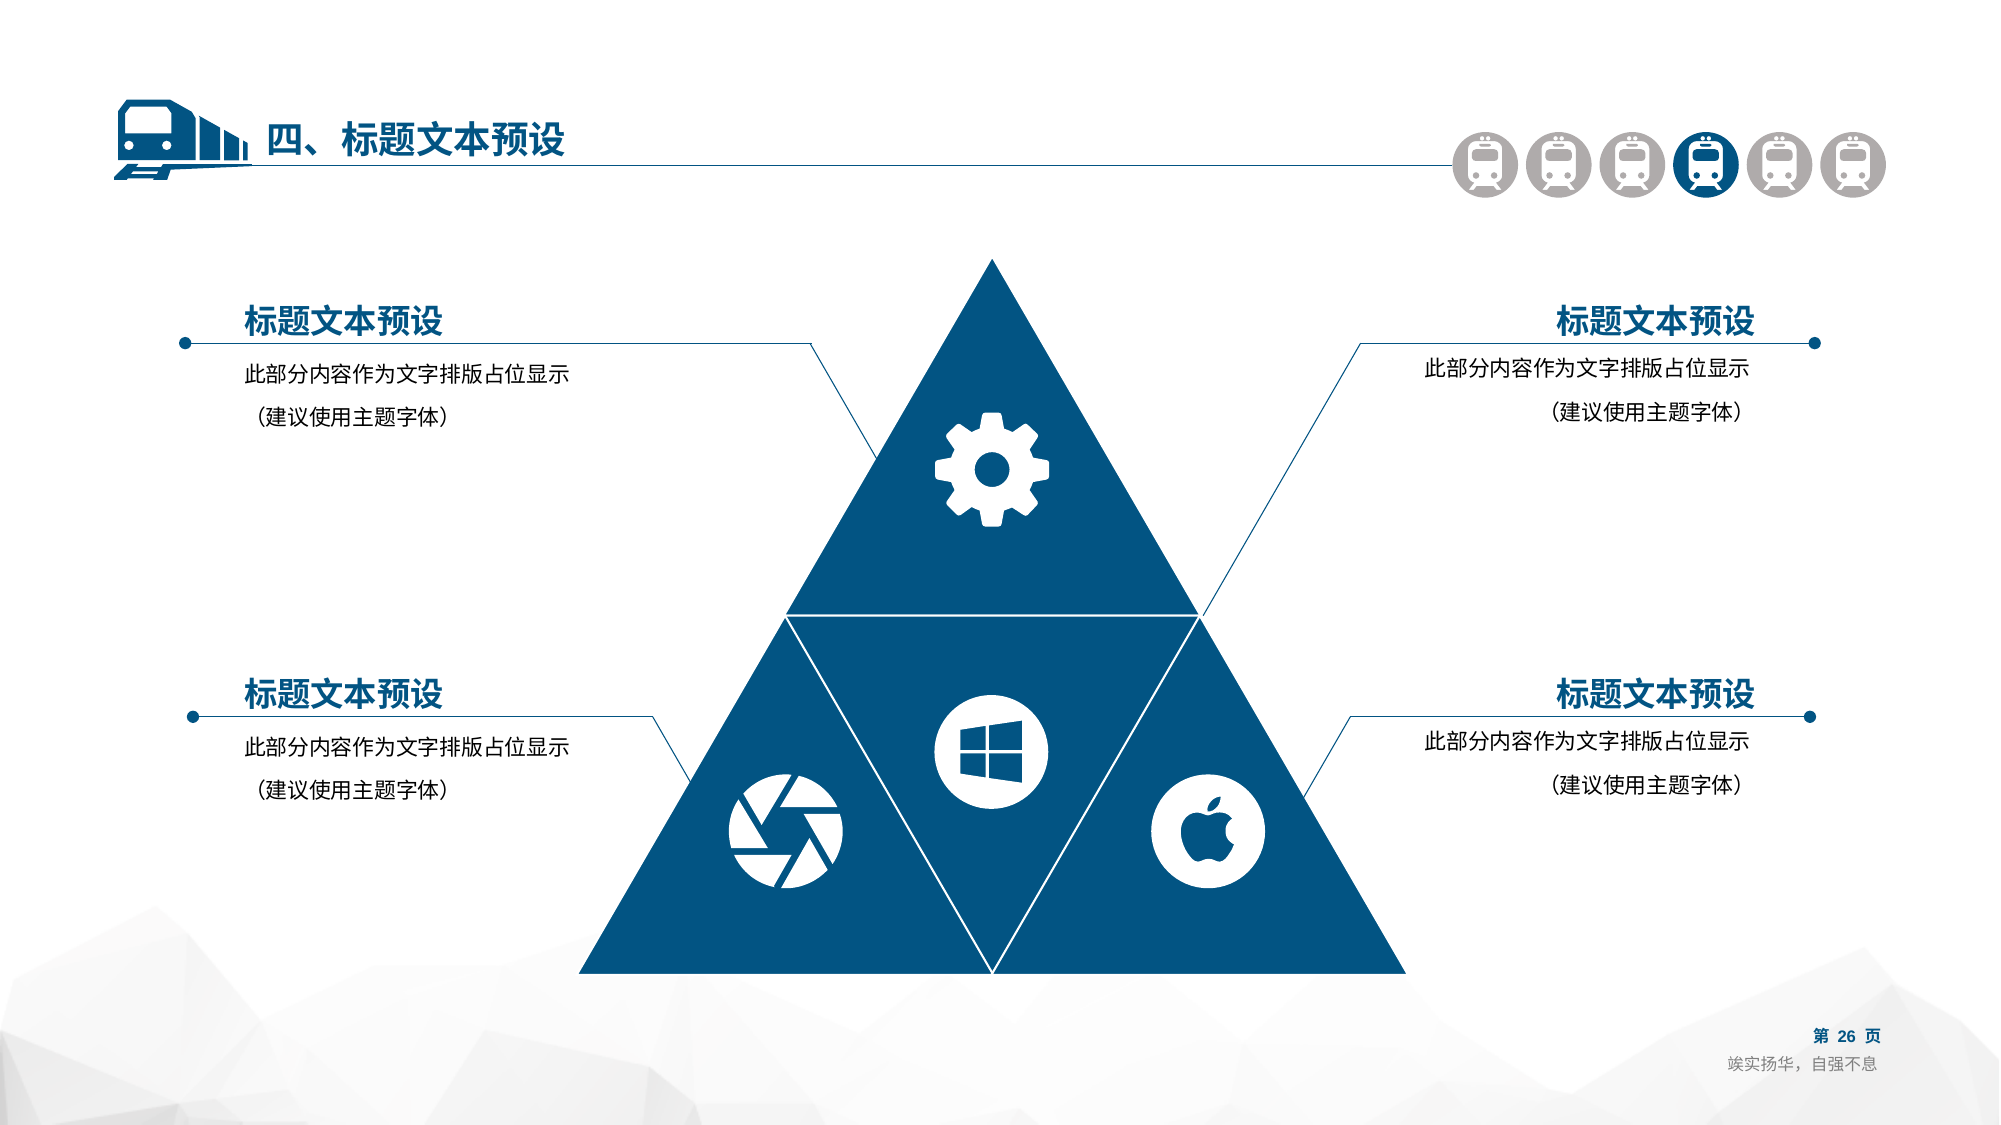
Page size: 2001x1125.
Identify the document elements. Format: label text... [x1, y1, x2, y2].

text_box [780, 838, 828, 889]
text_box [934, 695, 1049, 809]
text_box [185, 343, 878, 461]
slide_number 第 26 页 [1727, 1023, 1882, 1048]
text_box [574, 613, 992, 976]
text_box [786, 614, 1198, 970]
text_box [728, 799, 768, 849]
text_box [989, 613, 1410, 976]
footer 竢实扬华，自强不息 [1727, 1055, 1882, 1076]
text_box [743, 774, 792, 826]
text_box [779, 775, 838, 808]
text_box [1290, 297, 1815, 436]
text_box [935, 412, 1050, 527]
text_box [185, 670, 709, 808]
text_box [1203, 343, 1815, 616]
text_box [1151, 774, 1266, 889]
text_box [185, 297, 709, 436]
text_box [1290, 670, 1815, 808]
text_box [734, 854, 792, 888]
text_box [803, 813, 843, 865]
text_box [783, 254, 1201, 614]
list 四、标题文本预设 [266, 121, 790, 163]
